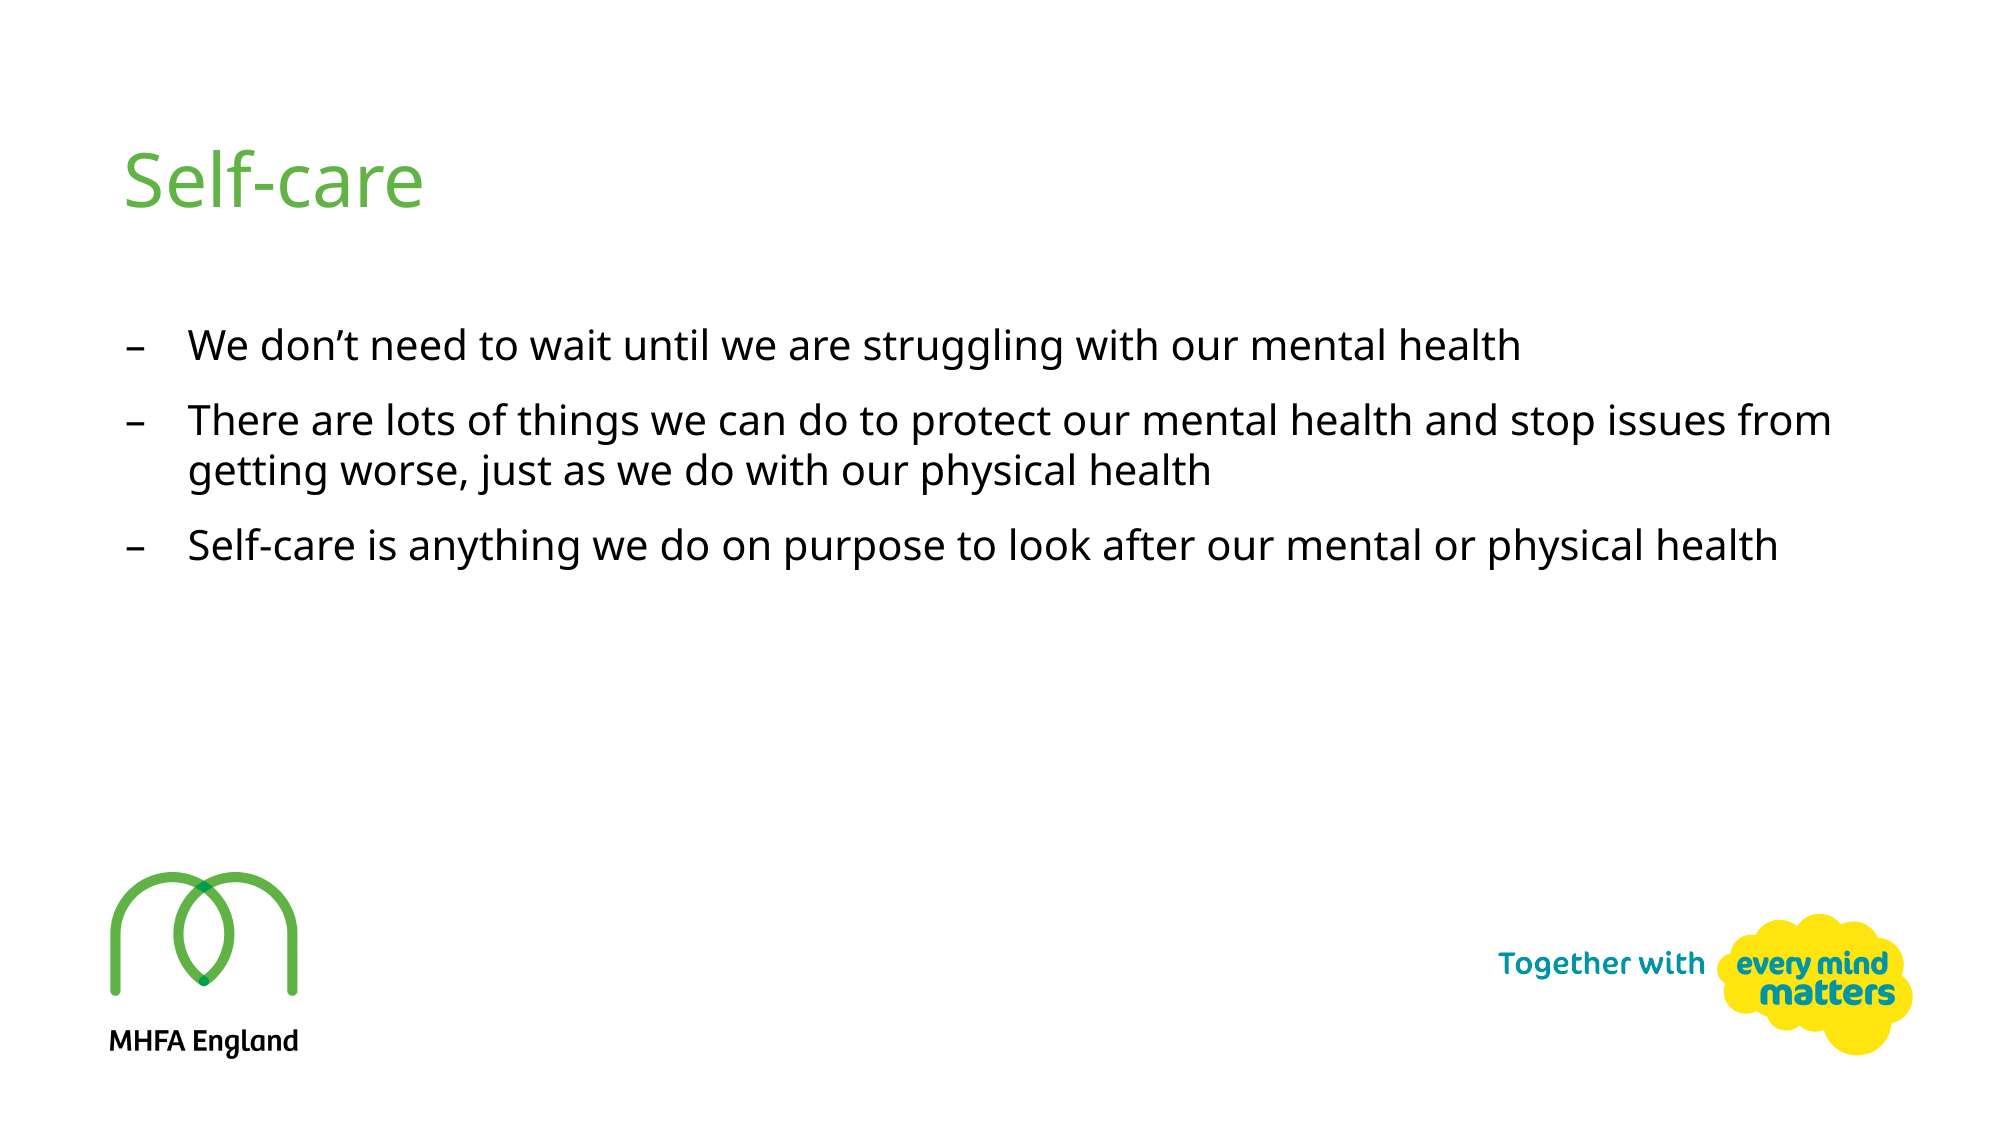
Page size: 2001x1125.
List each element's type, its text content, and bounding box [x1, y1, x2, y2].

text_box We don’t need to wait until we are struggling with our mental health There are lots of things we can do to protect our mental health and stop issues from getting worse, just as we do with our physical health Self-care is anything we do on purpose to look after our mental or physical health [110, 311, 1863, 577]
picture [110, 872, 299, 1062]
text_box Self-care [108, 125, 1472, 231]
picture [1471, 889, 1938, 1080]
